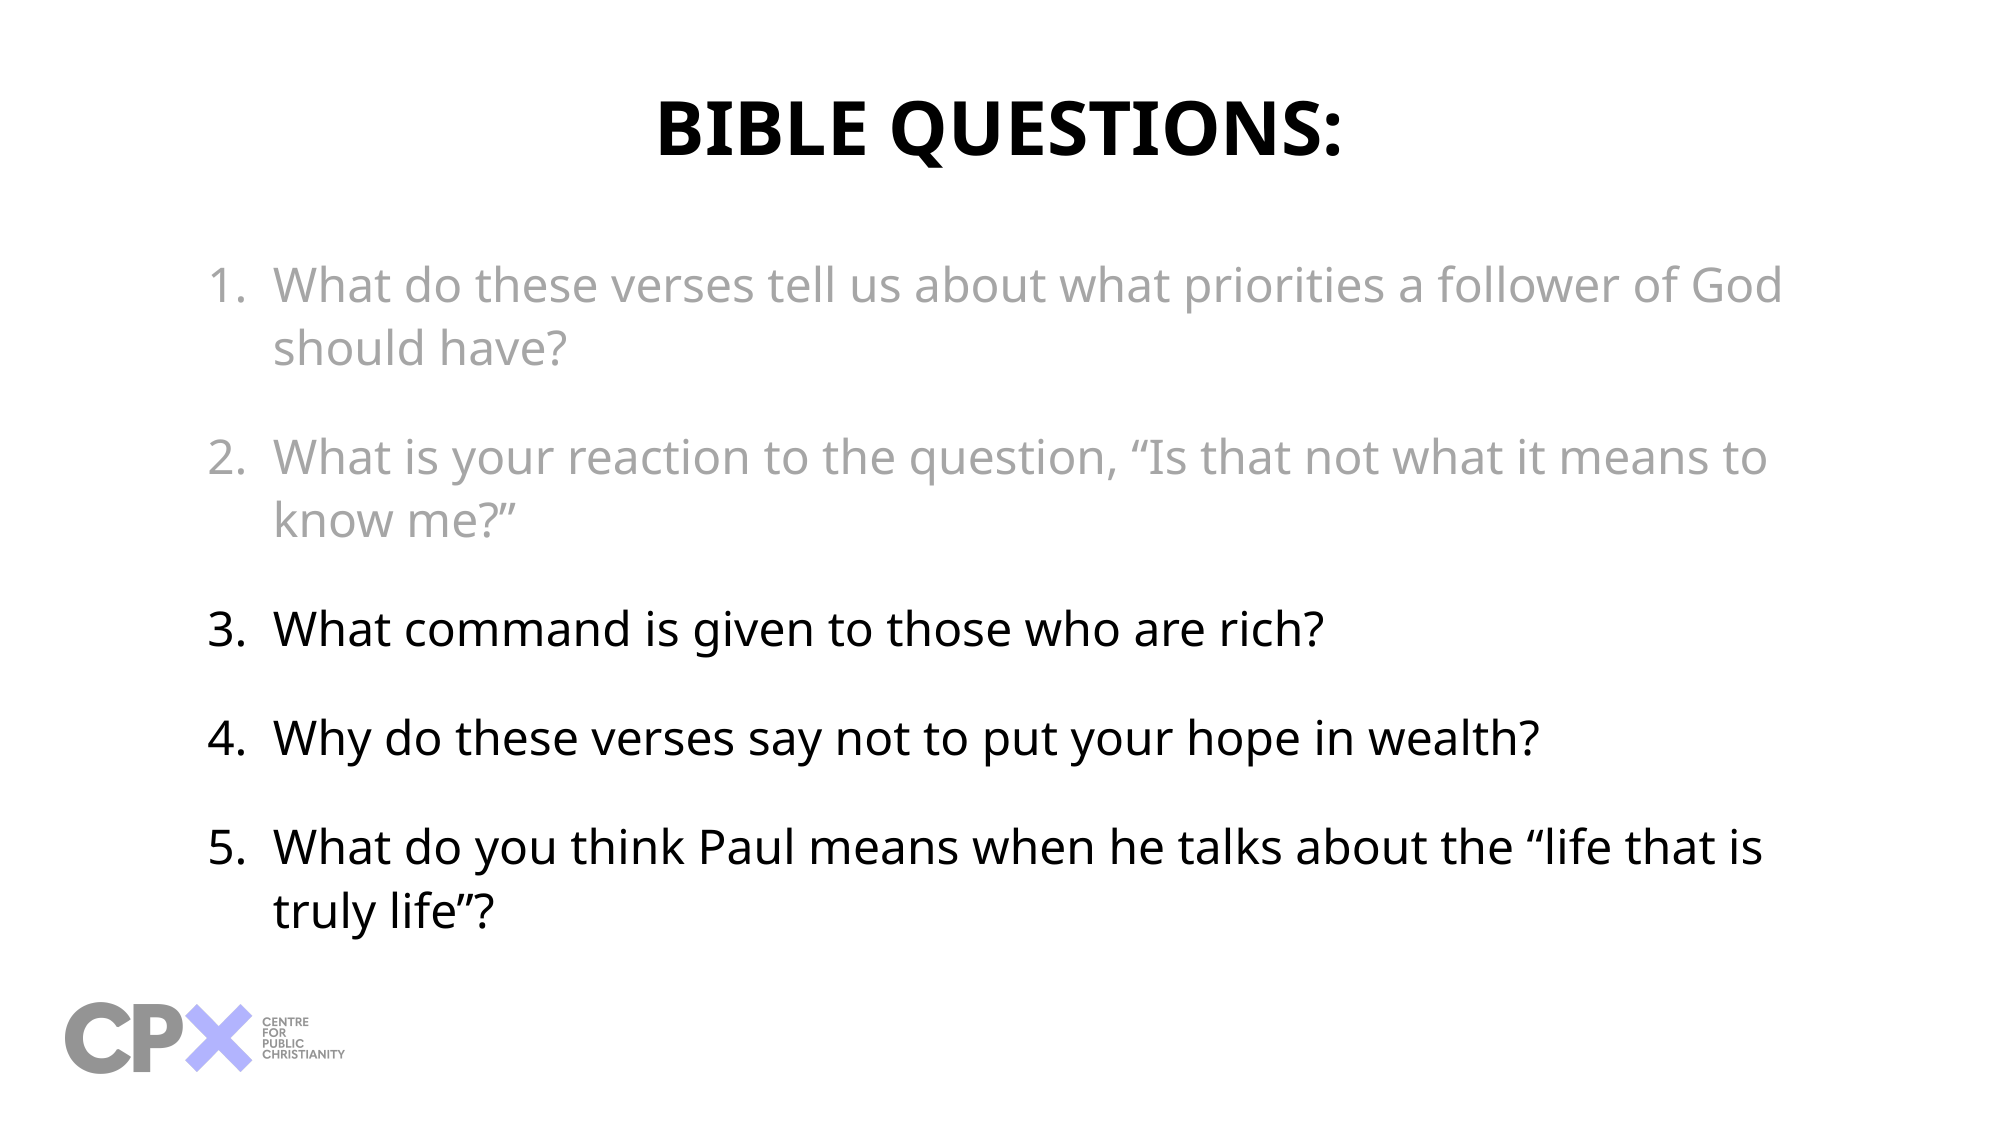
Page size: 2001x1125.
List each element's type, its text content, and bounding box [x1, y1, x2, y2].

subtitle What do these verses tell us about what priorities a follower of God should have? What is your reaction to the question, “Is that not what it means to know me?” What command is given to those who are rich? Why do these verses say not to put your hope in wealth? What do you think Paul means when he talks about the “life that is truly life”? [192, 241, 1808, 1060]
picture [65, 1002, 346, 1075]
text_box BIBLE QUESTIONS: [499, 60, 1501, 179]
